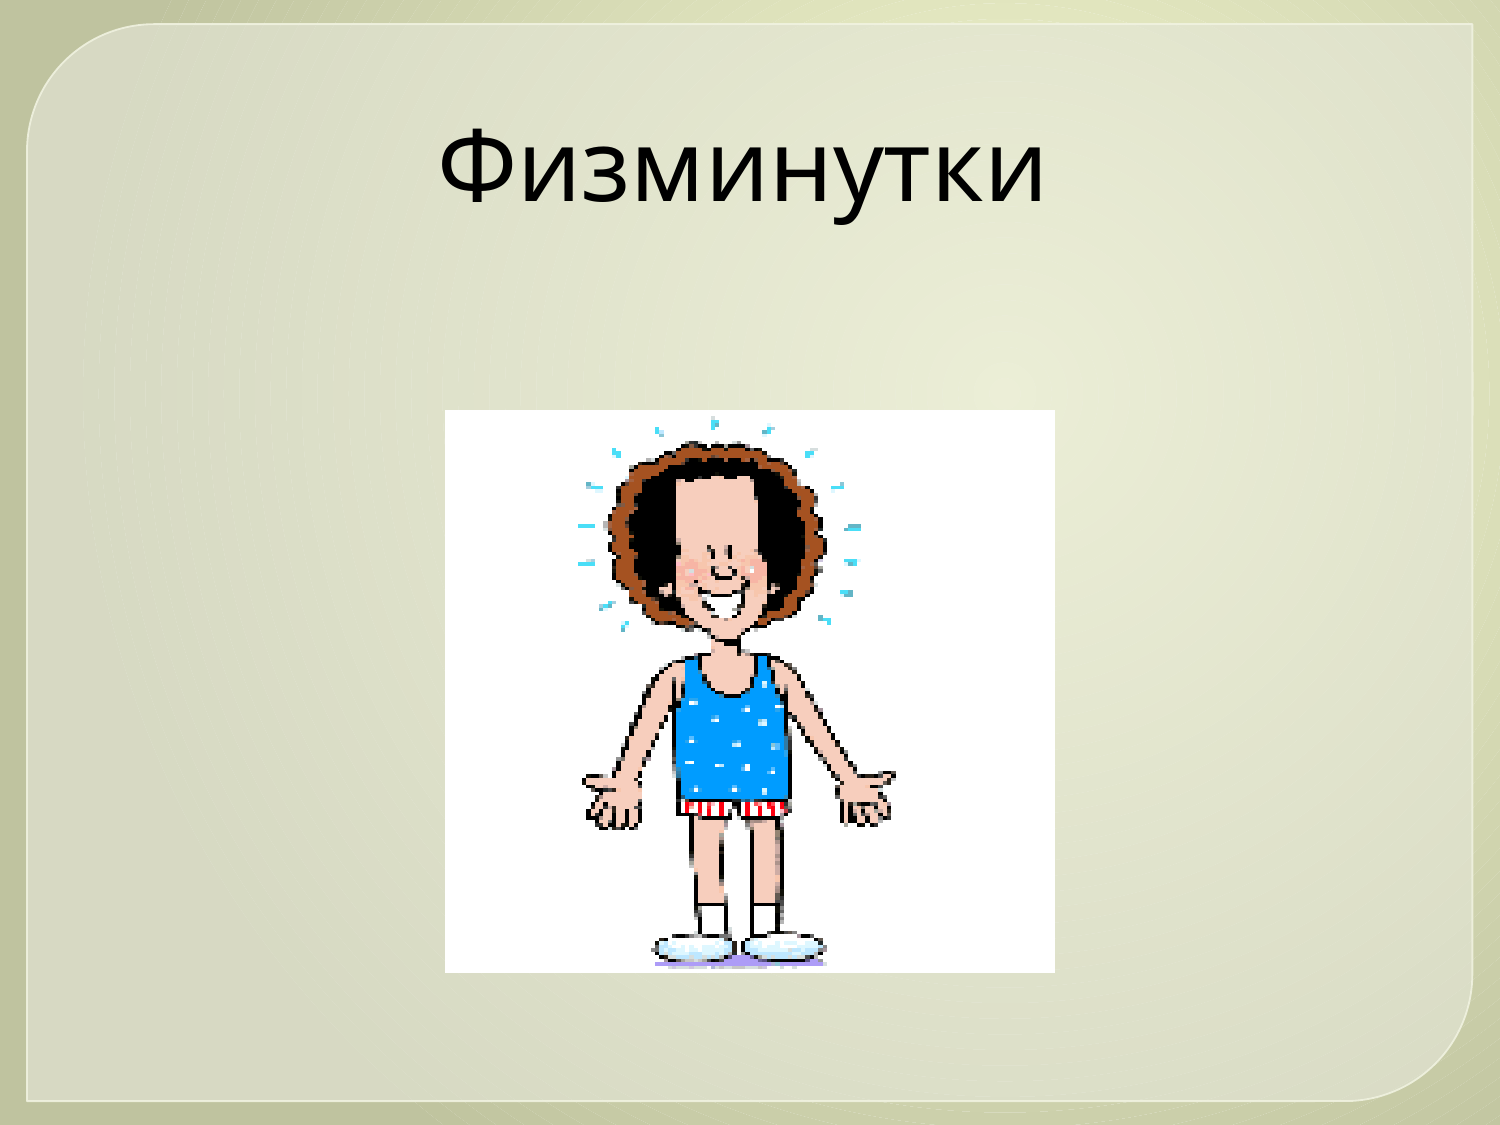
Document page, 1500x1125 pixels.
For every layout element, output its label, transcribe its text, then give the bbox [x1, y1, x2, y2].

text_box Физминутки [422, 93, 1064, 229]
picture [445, 409, 1055, 973]
